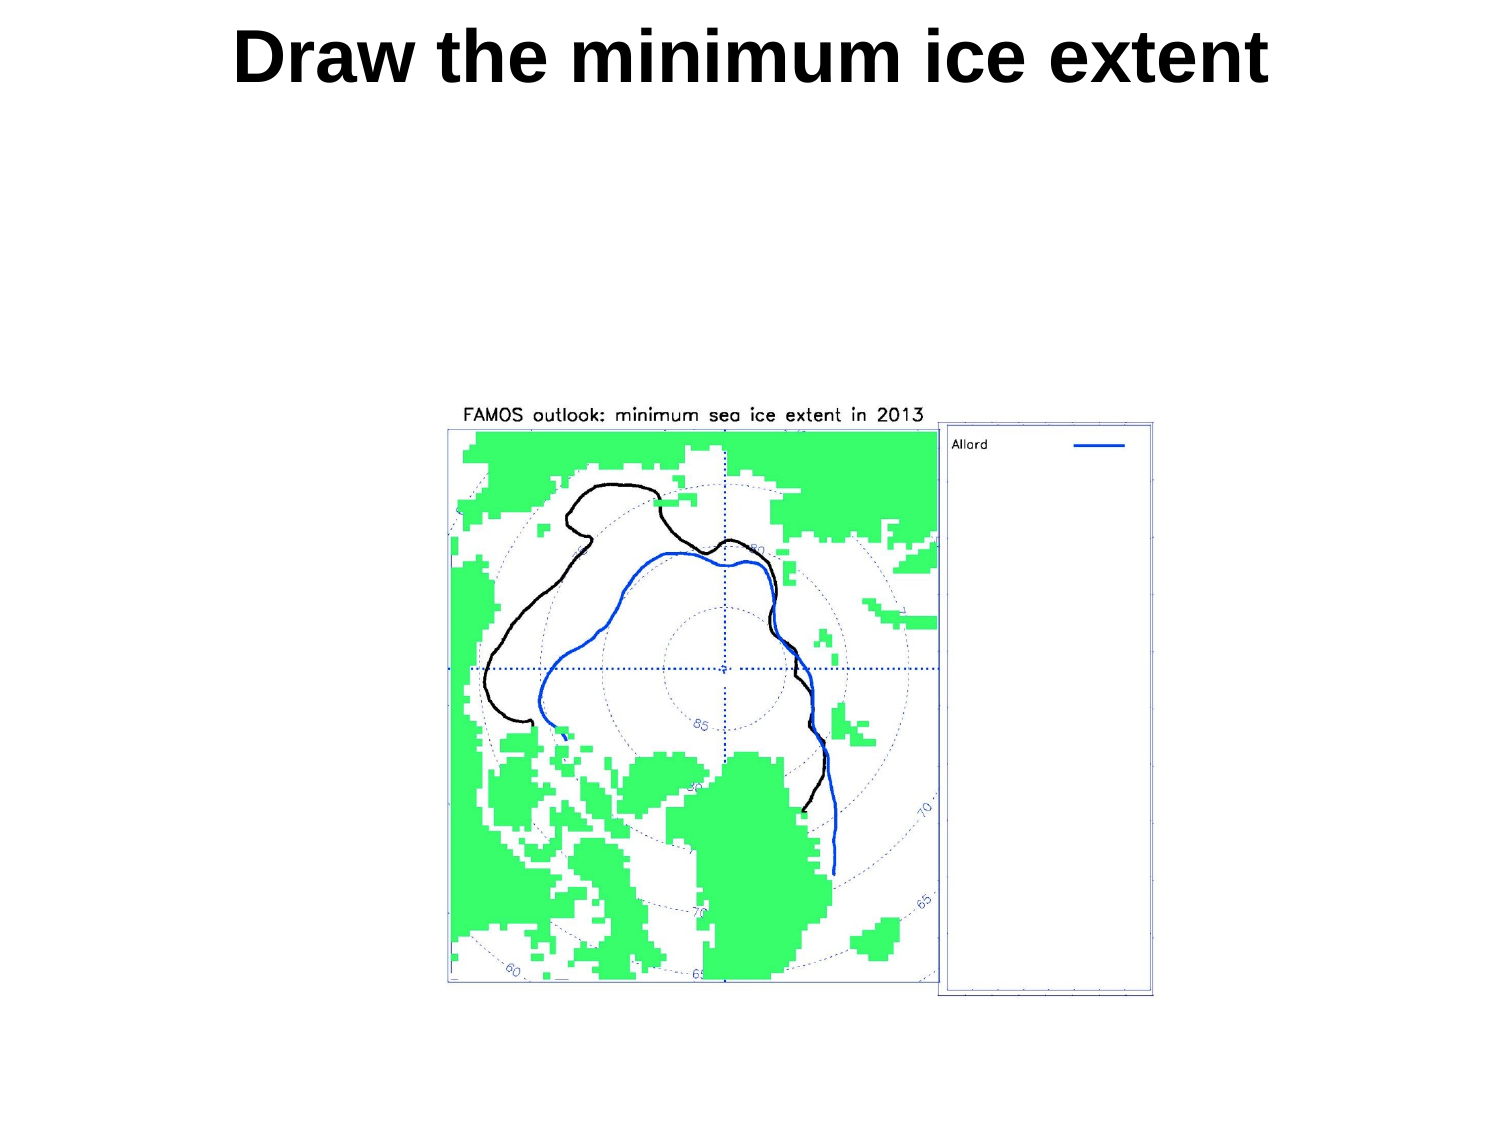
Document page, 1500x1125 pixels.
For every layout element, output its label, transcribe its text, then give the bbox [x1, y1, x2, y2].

text_box Draw the minimum ice extent [217, 0, 312, 105]
picture [315, 0, 1185, 1125]
text_box Draw the minimum ice extent [1186, 0, 1285, 105]
